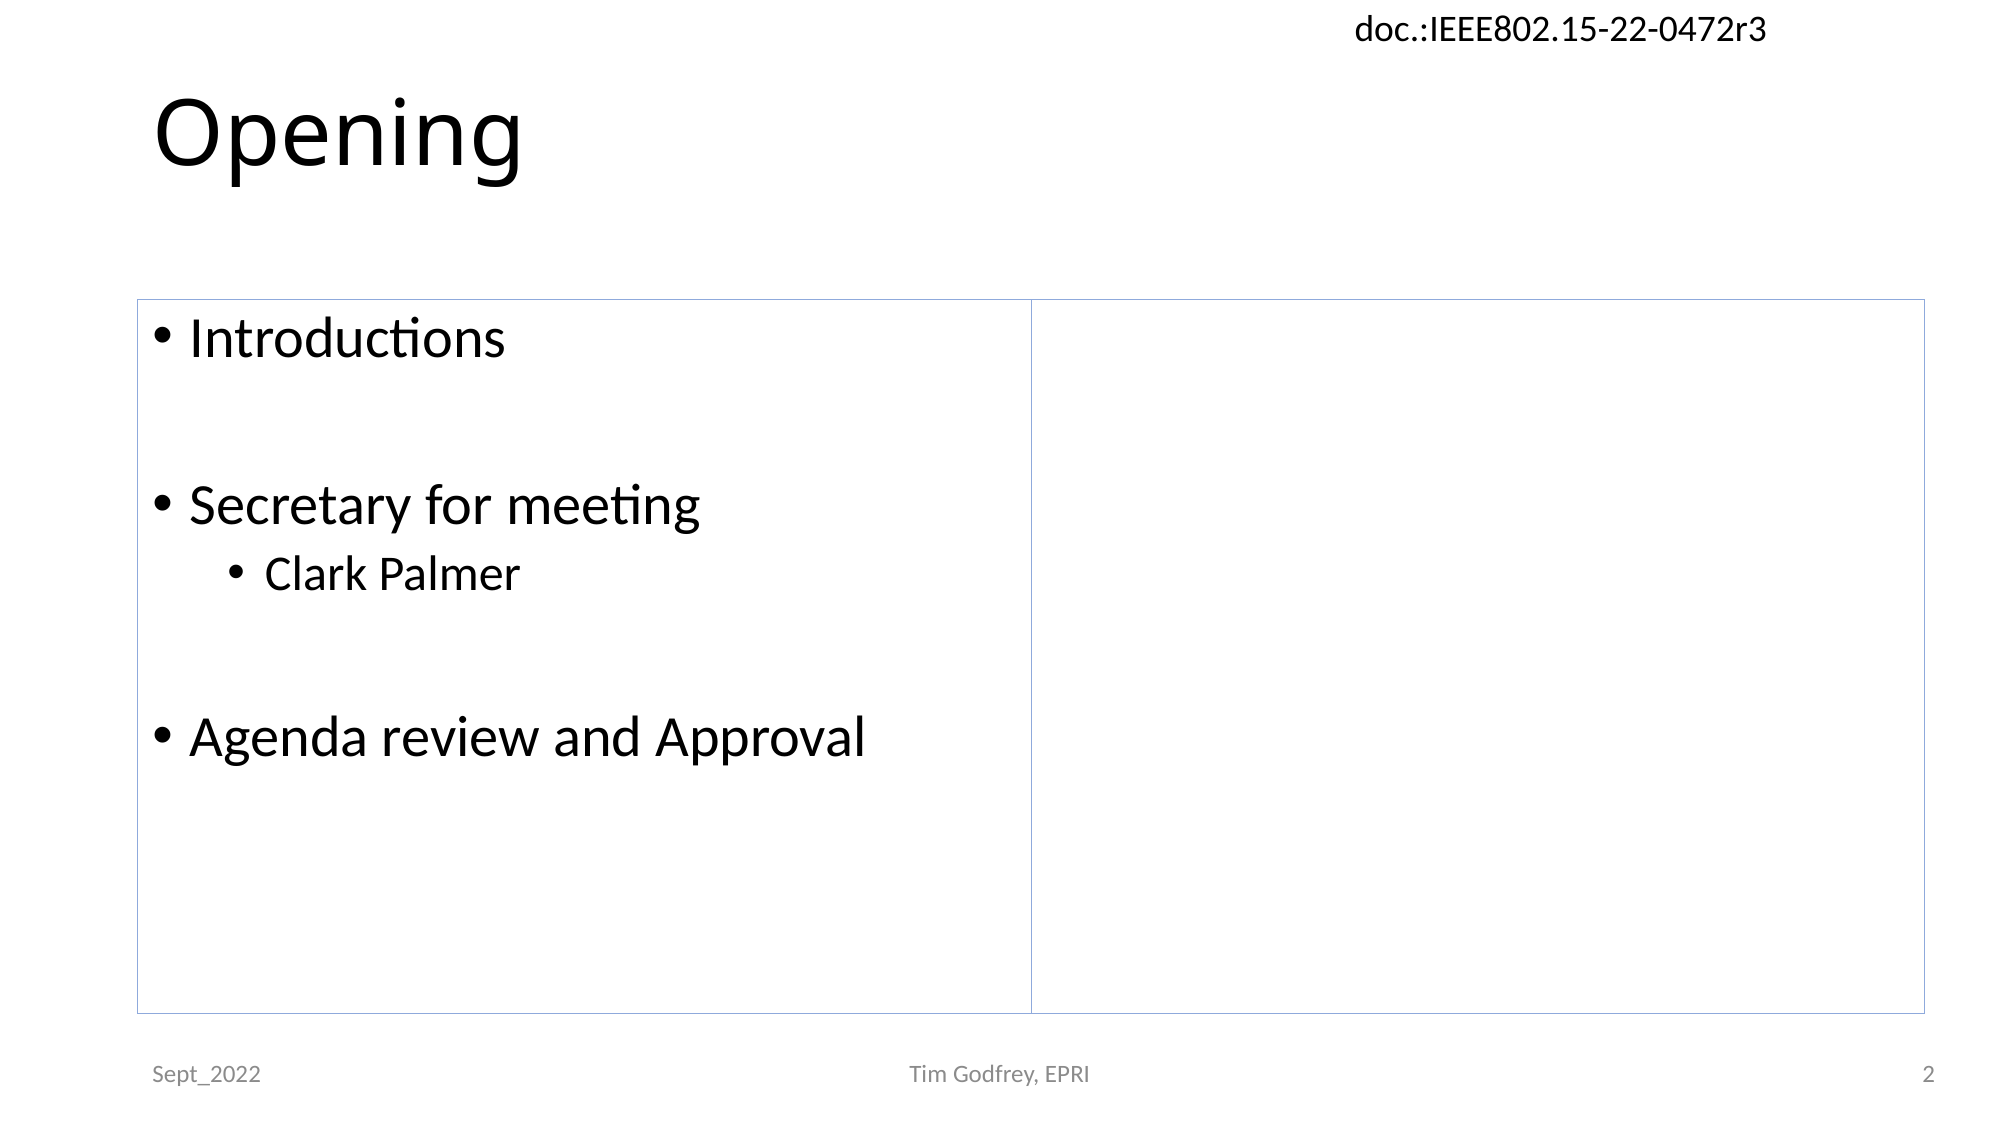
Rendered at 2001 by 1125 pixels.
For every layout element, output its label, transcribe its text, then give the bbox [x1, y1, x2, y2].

title Opening [137, 59, 1863, 213]
footer Tim Godfrey, EPRI [662, 1042, 1338, 1103]
text_box [1031, 299, 1925, 1014]
slide_number 2 [1462, 1042, 1950, 1103]
list Introductions Secretary for meeting Clark Palmer Agenda review and Approval [137, 299, 1031, 1014]
slide_number Sept_2022 [137, 1042, 588, 1103]
